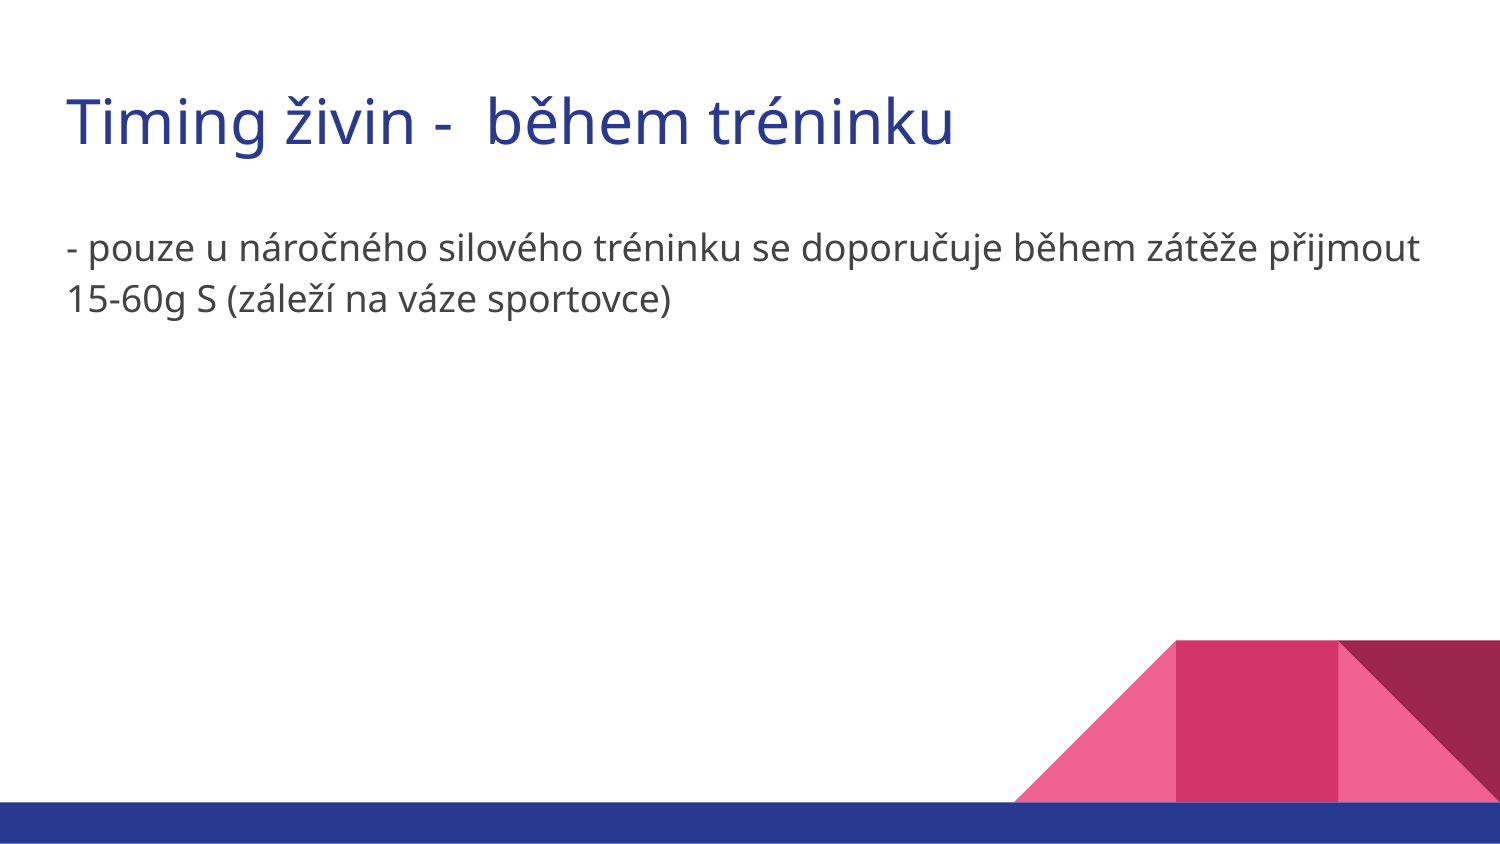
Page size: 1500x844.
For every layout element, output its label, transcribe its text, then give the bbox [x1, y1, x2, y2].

list - pouze u náročného silového tréninku se doporučuje během zátěže přijmout 15-60g S (záleží na váze sportovce) [51, 201, 1449, 750]
title Timing živin - během tréninku [51, 67, 1449, 167]
